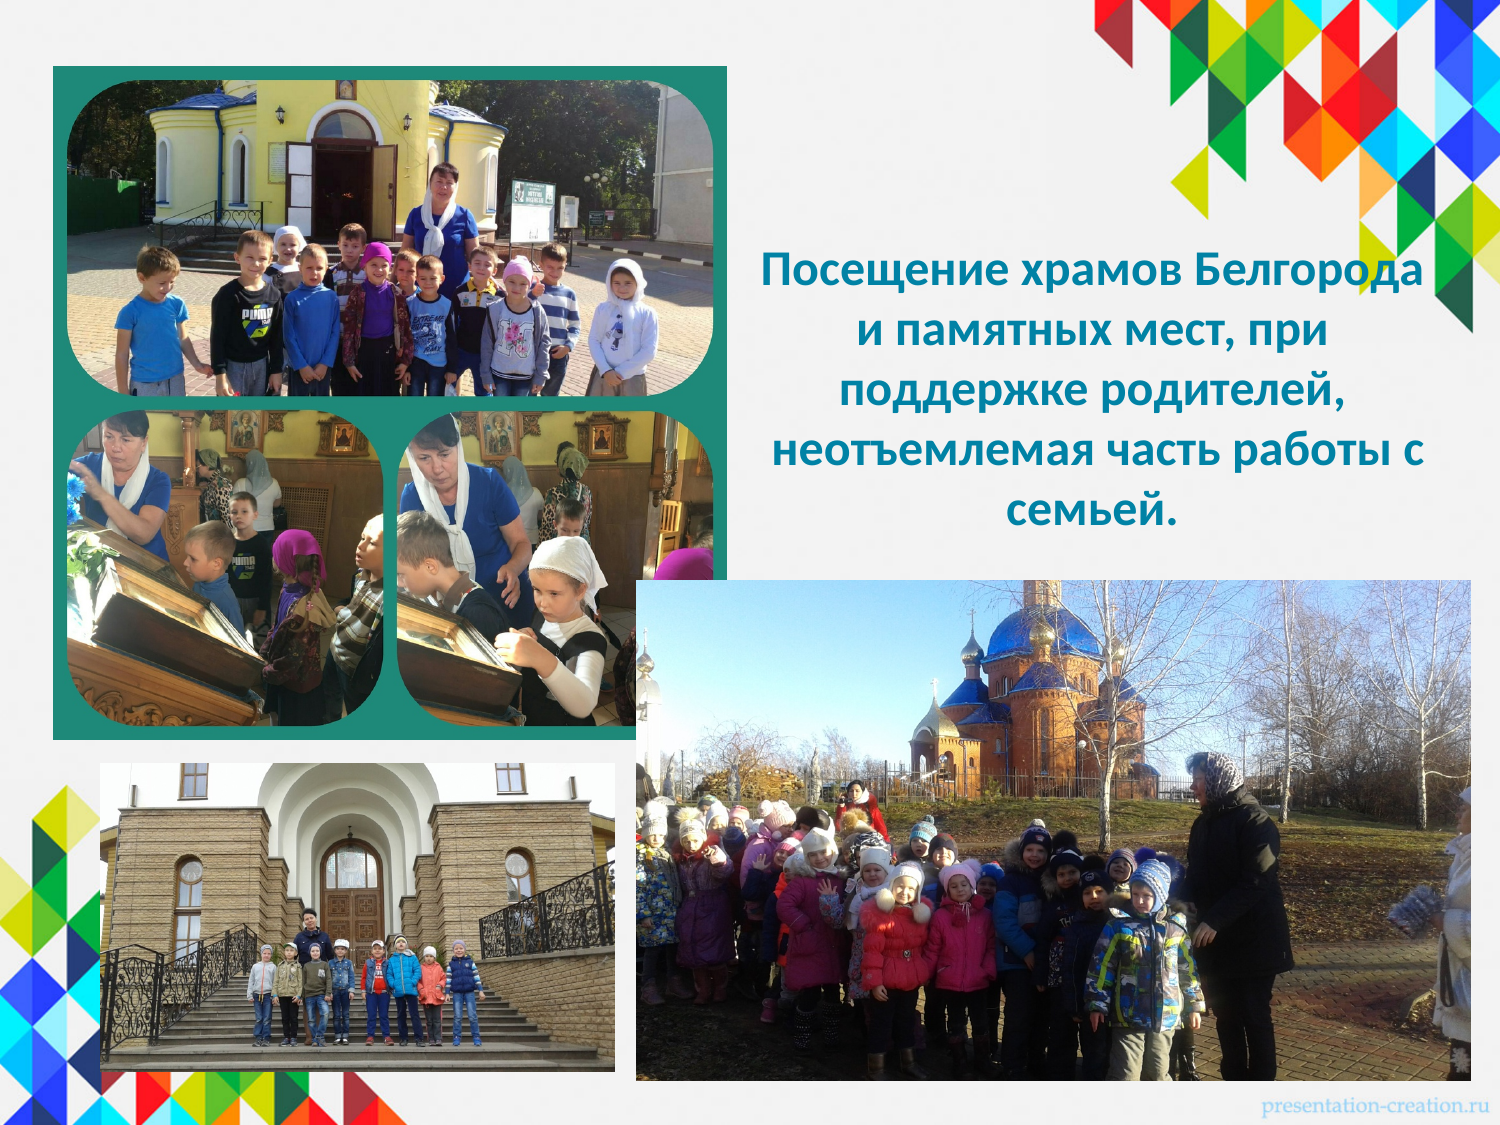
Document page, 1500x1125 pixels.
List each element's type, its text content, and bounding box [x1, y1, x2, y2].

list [52, 66, 727, 740]
picture [0, 0, 1500, 1125]
title Посещение храмов Белгорода и памятных мест, при поддержке родителей, неотъемлемая часть работы с семьей. [738, 267, 1447, 504]
